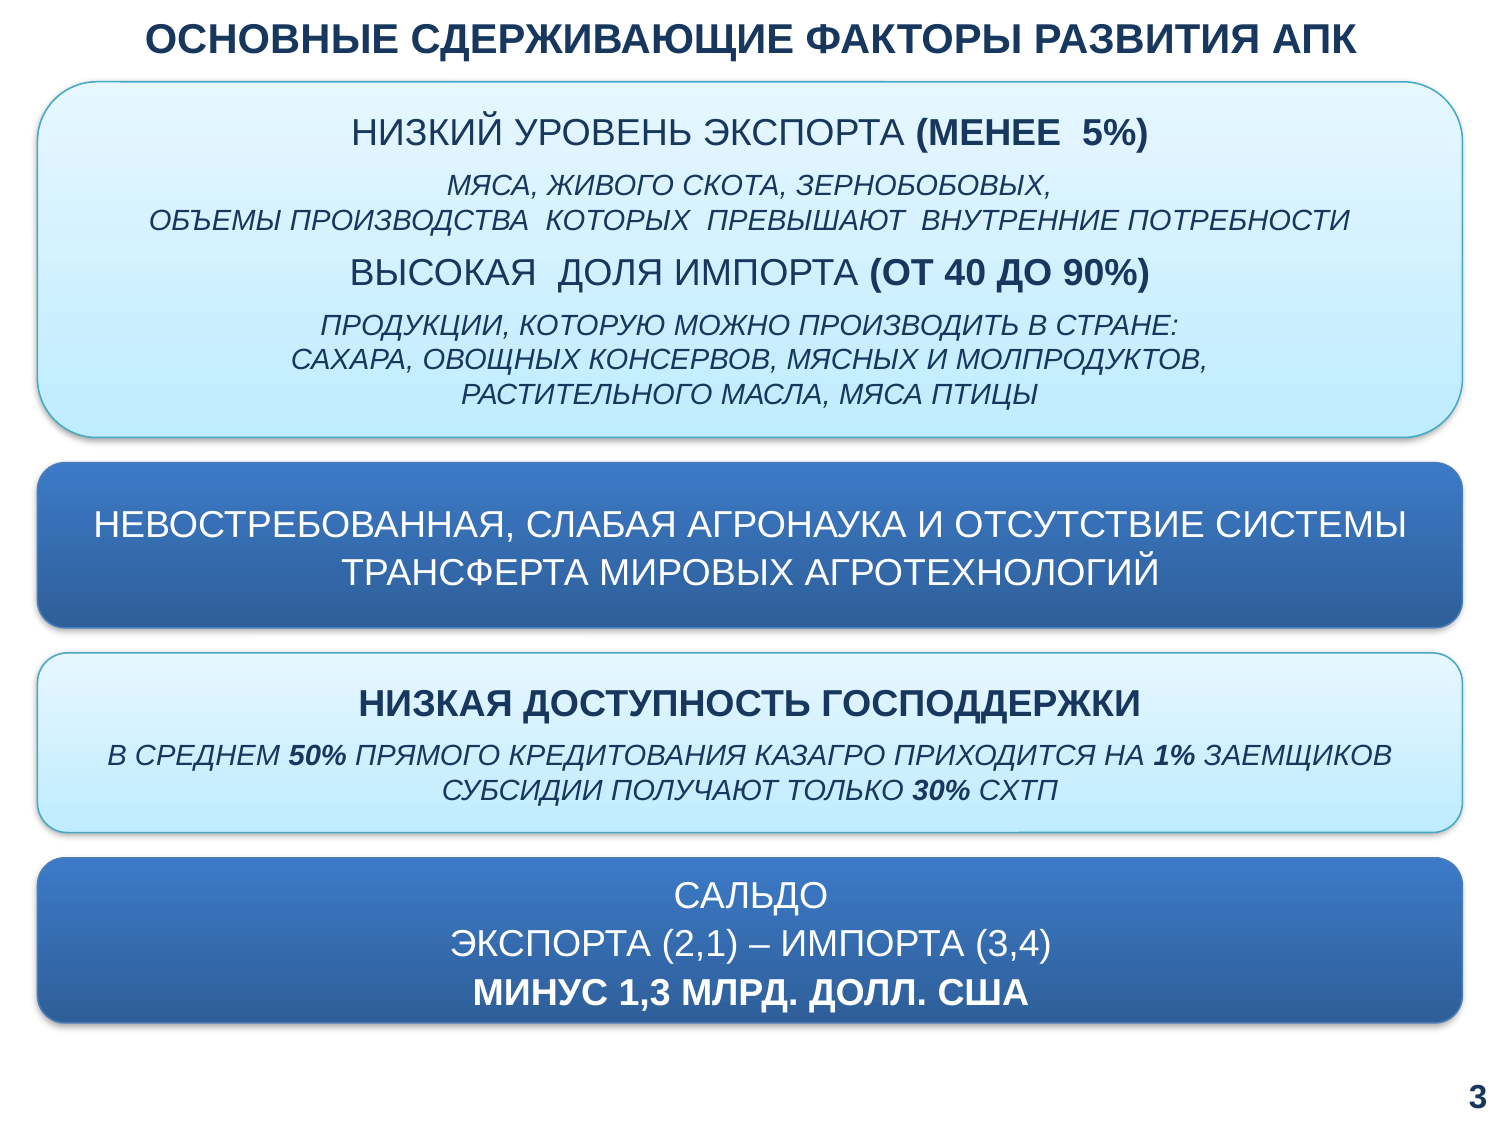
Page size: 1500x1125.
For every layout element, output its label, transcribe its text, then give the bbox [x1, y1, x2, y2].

text_box САЛЬДО ЭКСПОРТА (2,1) – ИМПОРТА (3,4) МИНУС 1,3 МЛРД. ДОЛЛ. США [36, 857, 1464, 1024]
text_box ОСНОВНЫЕ СДЕРЖИВАЮЩИЕ ФАКТОРЫ РАЗВИТИЯ АПК [0, 11, 1500, 63]
text_box НИЗКАЯ ДОСТУПНОСТЬ ГОСПОДДЕРЖКИ В СРЕДНЕМ 50% ПРЯМОГО КРЕДИТОВАНИЯ КАЗАГРО ПРИХОДИТСЯ НА 1% ЗАЕМЩИКОВ СУБСИДИИ ПОЛУЧАЮТ ТОЛЬКО 30% СХТП [36, 652, 1464, 834]
text_box НЕВОСТРЕБОВАННАЯ, СЛАБАЯ АГРОНАУКА И ОТСУТСТВИЕ СИСТЕМЫ ТРАНСФЕРТА МИРОВЫХ АГРОТЕХНОЛОГИЙ [36, 461, 1464, 629]
text_box НИЗКИЙ УРОВЕНЬ ЭКСПОРТА (МЕНЕЕ 5%) МЯСА, ЖИВОГО СКОТА, ЗЕРНОБОБОВЫХ, ОБЪЕМЫ ПРОИЗВОДСТВА КОТОРЫХ ПРЕВЫШАЮТ ВНУТРЕННИЕ ПОТРЕБНОСТИ ВЫСОКАЯ ДОЛЯ ИМПОРТА (ОТ 40 ДО 90%) ПРОДУКЦИИ, КОТОРУЮ МОЖНО ПРОИЗВОДИТЬ В СТРАНЕ: САХАРА, ОВОЩНЫХ КОНСЕРВОВ, МЯСНЫХ И МОЛПРОДУКТОВ, РАСТИТЕЛЬНОГО МАСЛА, МЯСА ПТИЦЫ [36, 80, 1464, 439]
slide_number 2 [1137, 1065, 1488, 1125]
